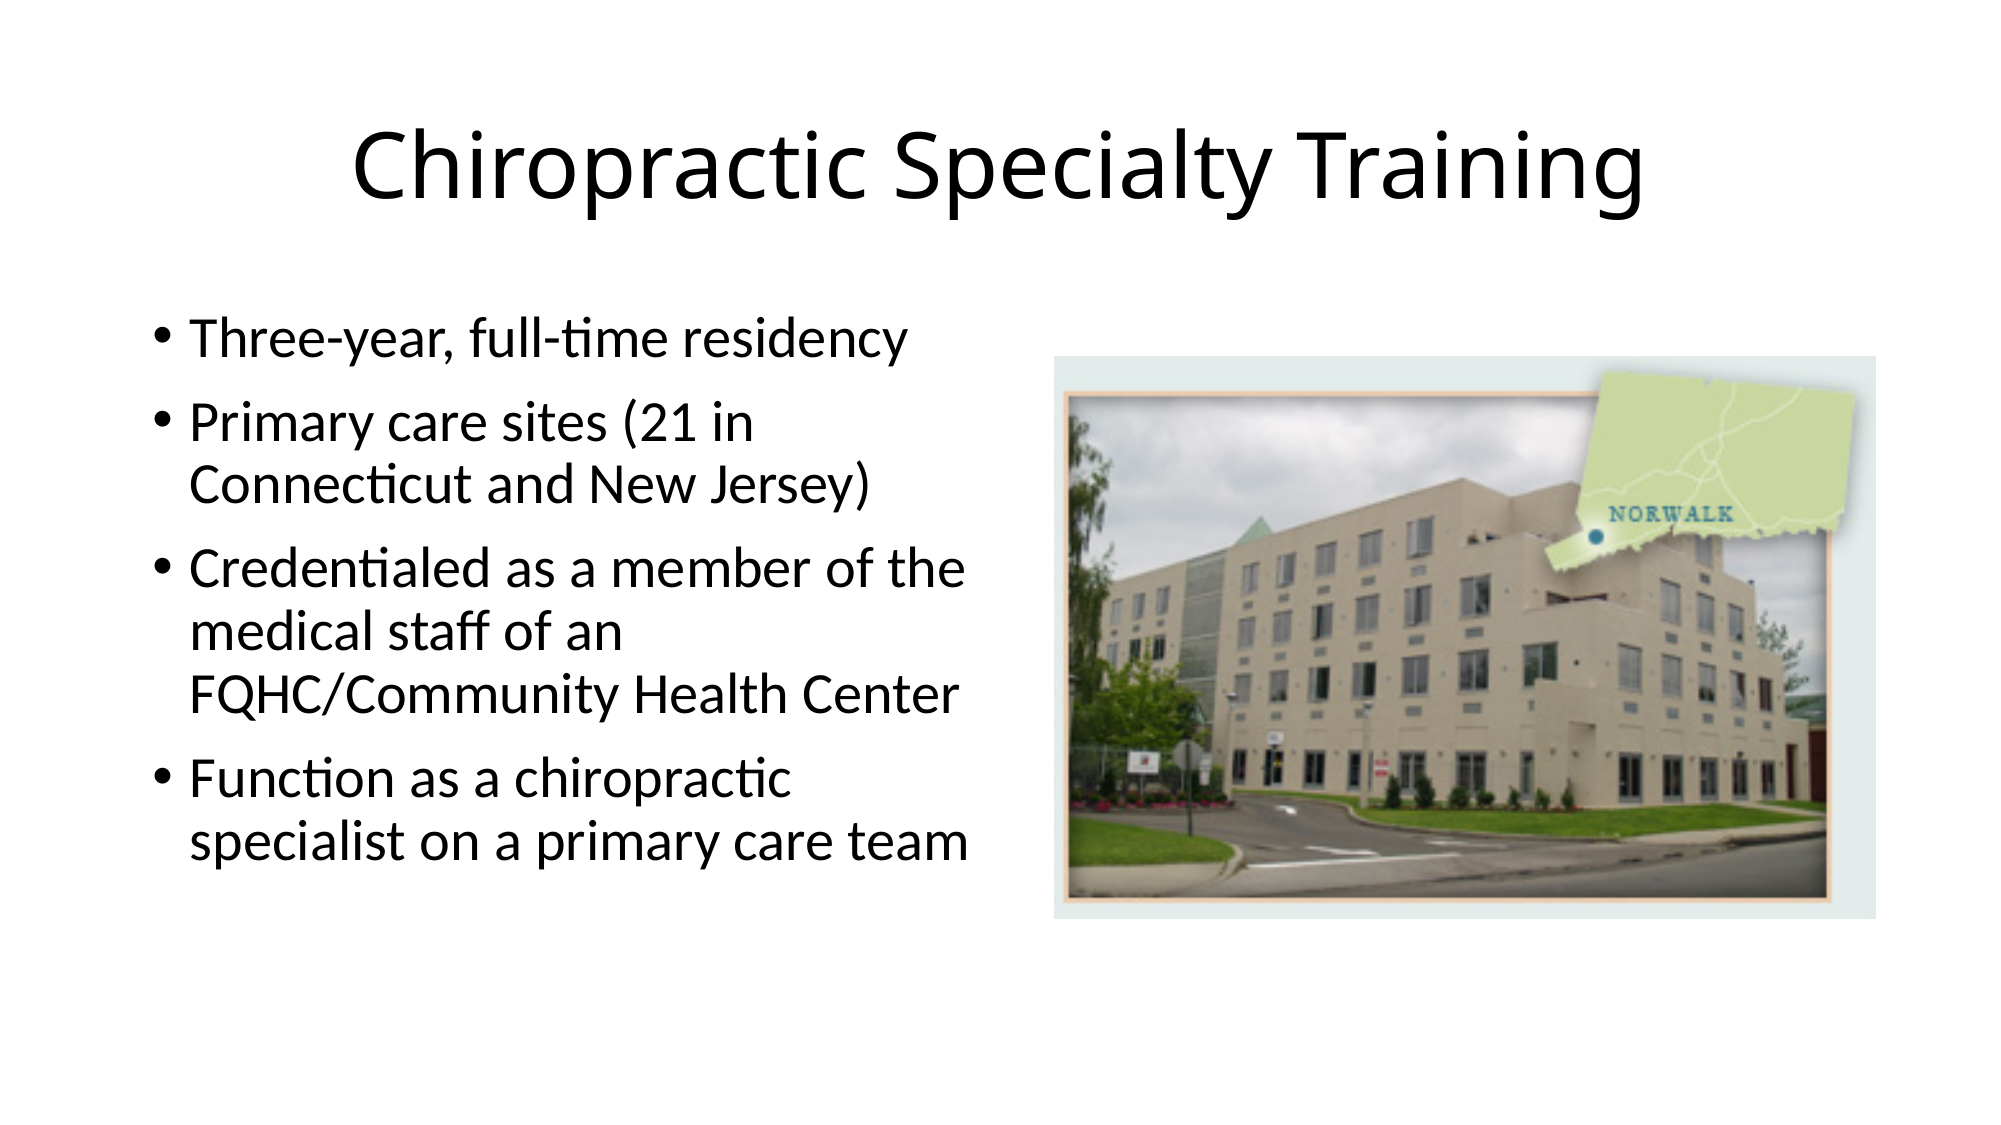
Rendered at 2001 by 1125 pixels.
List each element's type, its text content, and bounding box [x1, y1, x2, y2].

list Three-year, full-time residency Primary care sites (21 in Connecticut and New Jersey) Credentialed as a member of the medical staff of an FQHC/Community Health Center Function as a chiropractic specialist on a primary care team [137, 299, 988, 1014]
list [1054, 356, 1876, 919]
title Chiropractic Specialty Training [137, 59, 1863, 278]
